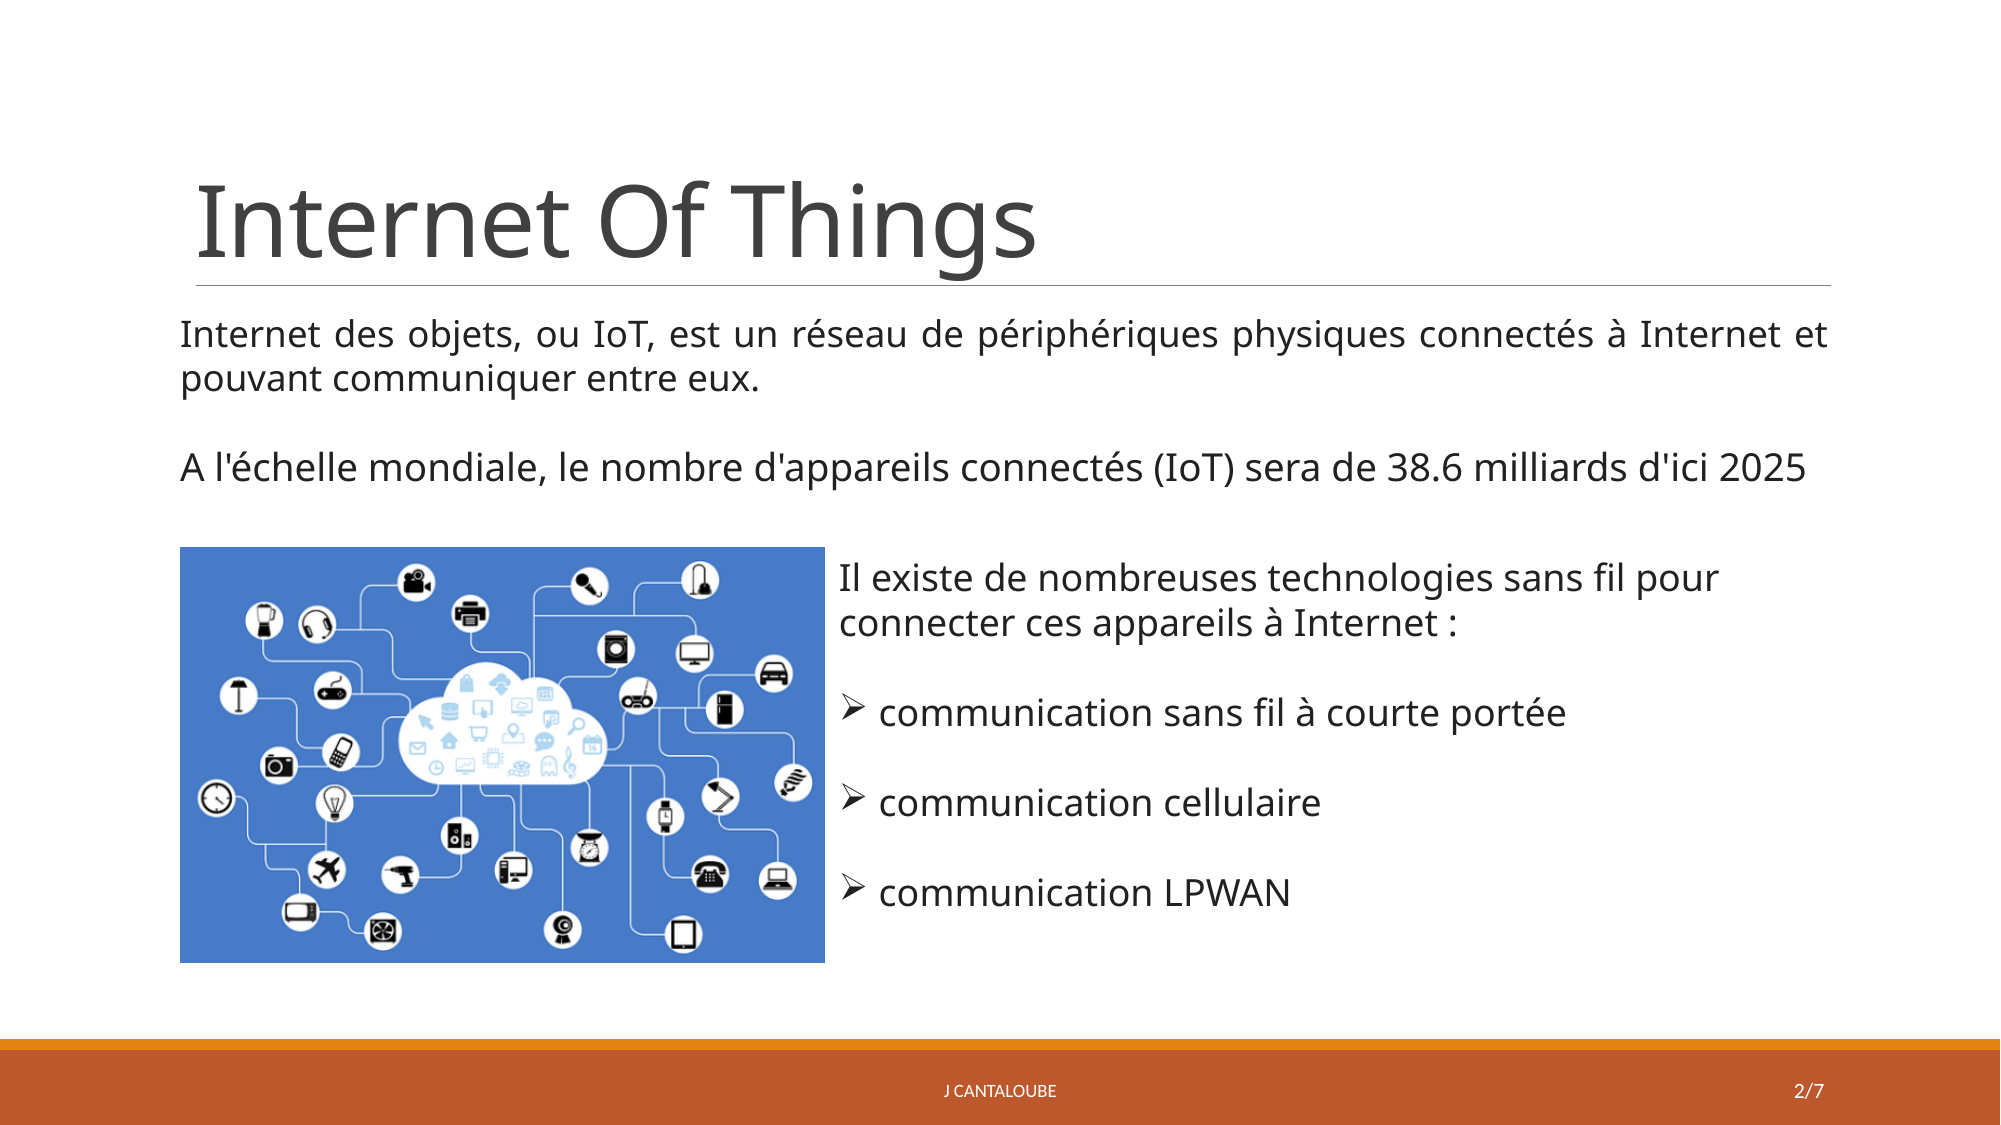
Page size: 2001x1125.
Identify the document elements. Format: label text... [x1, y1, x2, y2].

text_box Il existe de nombreuses technologies sans fil pour connecter ces appareils à Internet : communication sans fil à courte portée communication cellulaire communication LPWAN [829, 546, 1830, 967]
title Internet Of Things [180, 47, 1830, 285]
slide_number 2/7 [1624, 1059, 1840, 1120]
picture [179, 547, 825, 964]
footer J Cantaloube [604, 1059, 1396, 1120]
list Internet des objets, ou IoT, est un réseau de périphériques physiques connectés à Internet et pouvant communiquer entre eux. A l'échelle mondiale, le nombre d'appareils connectés (IoT) sera de 38.6 milliards d'ici 2025 [180, 302, 1830, 529]
